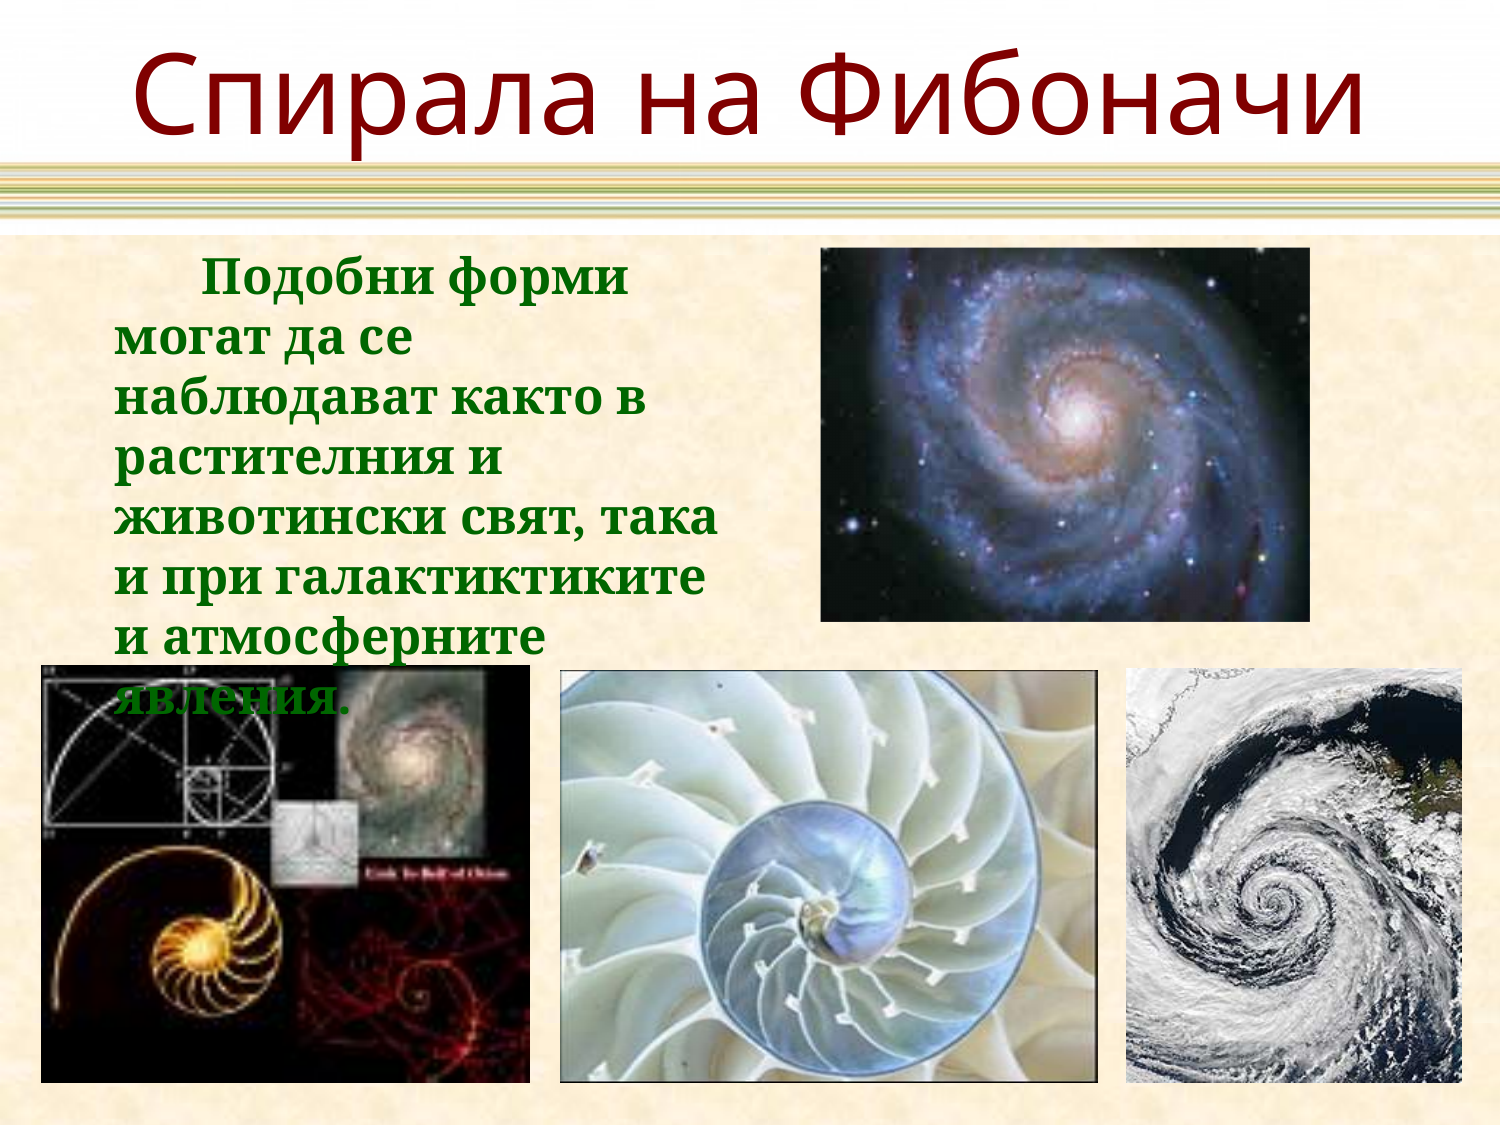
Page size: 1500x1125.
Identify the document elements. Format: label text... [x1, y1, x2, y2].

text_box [0, 0, 1500, 235]
text_box Подобни форми могат да се наблюдават както в растителния и животински свят, така и при галактиктиките и атмосферните явления. [100, 244, 750, 733]
picture [0, 189, 1500, 1125]
